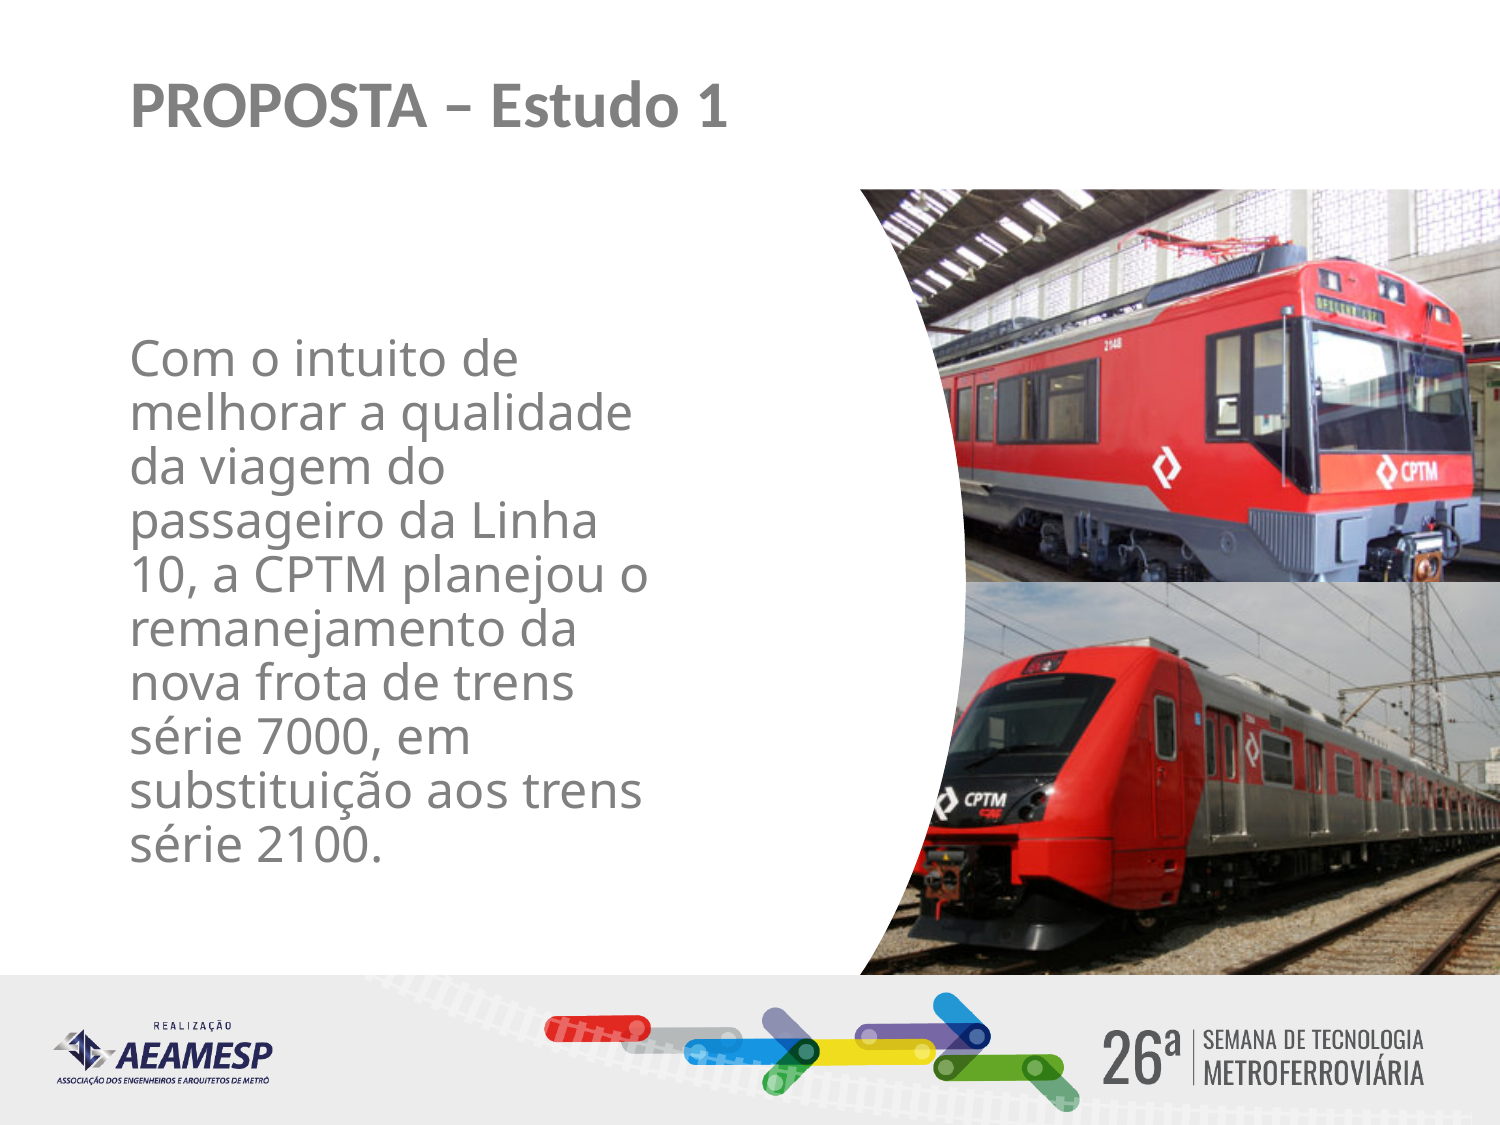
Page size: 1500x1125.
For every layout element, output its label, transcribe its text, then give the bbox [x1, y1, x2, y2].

picture [0, 189, 1500, 1125]
list Com o intuito de melhorar a qualidade da viagem do passageiro da Linha 10, a CPTM planejou o remanejamento da nova frota de trens sériei7000, em substituição aos trens série 2100. [114, 325, 695, 953]
title PROPOSTA – Estudo 1 [115, 58, 1275, 155]
